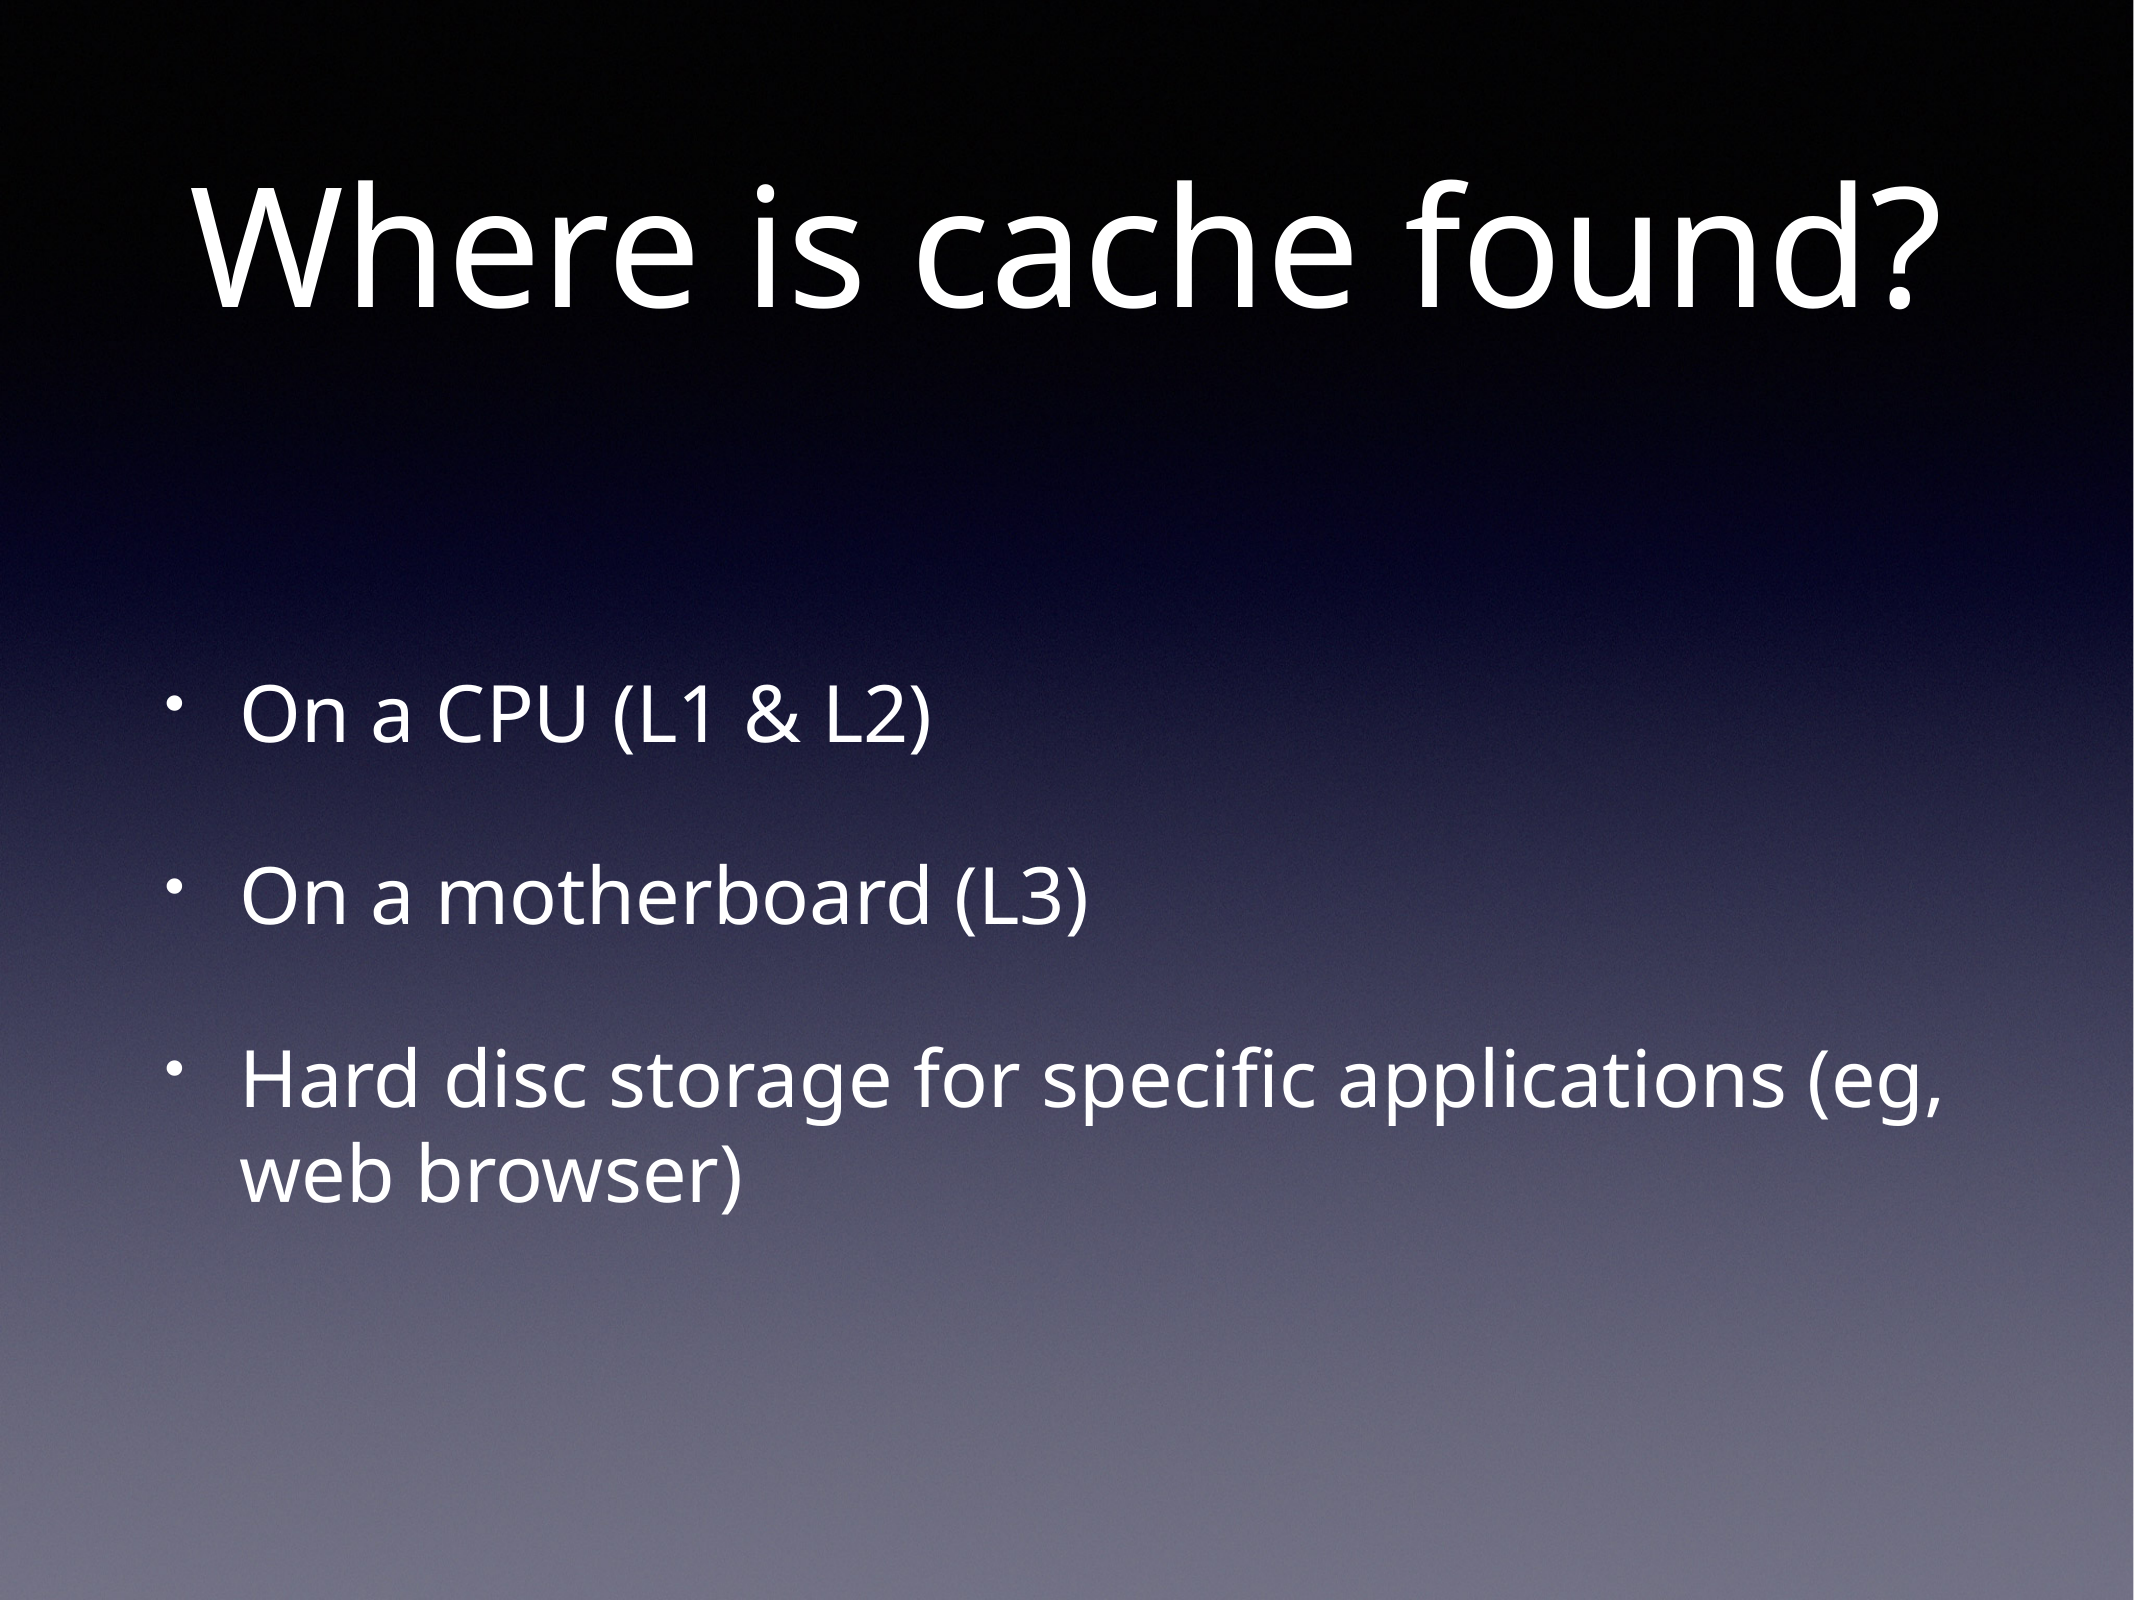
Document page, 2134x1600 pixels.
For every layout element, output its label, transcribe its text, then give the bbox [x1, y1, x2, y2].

list On a CPU (L1 & L2) On a motherboard (L3) Hard disc storage for specific applications (eg, web browser) [155, 424, 1978, 1457]
title Where is cache found? [155, 66, 1978, 416]
picture [0, 0, 2134, 1600]
